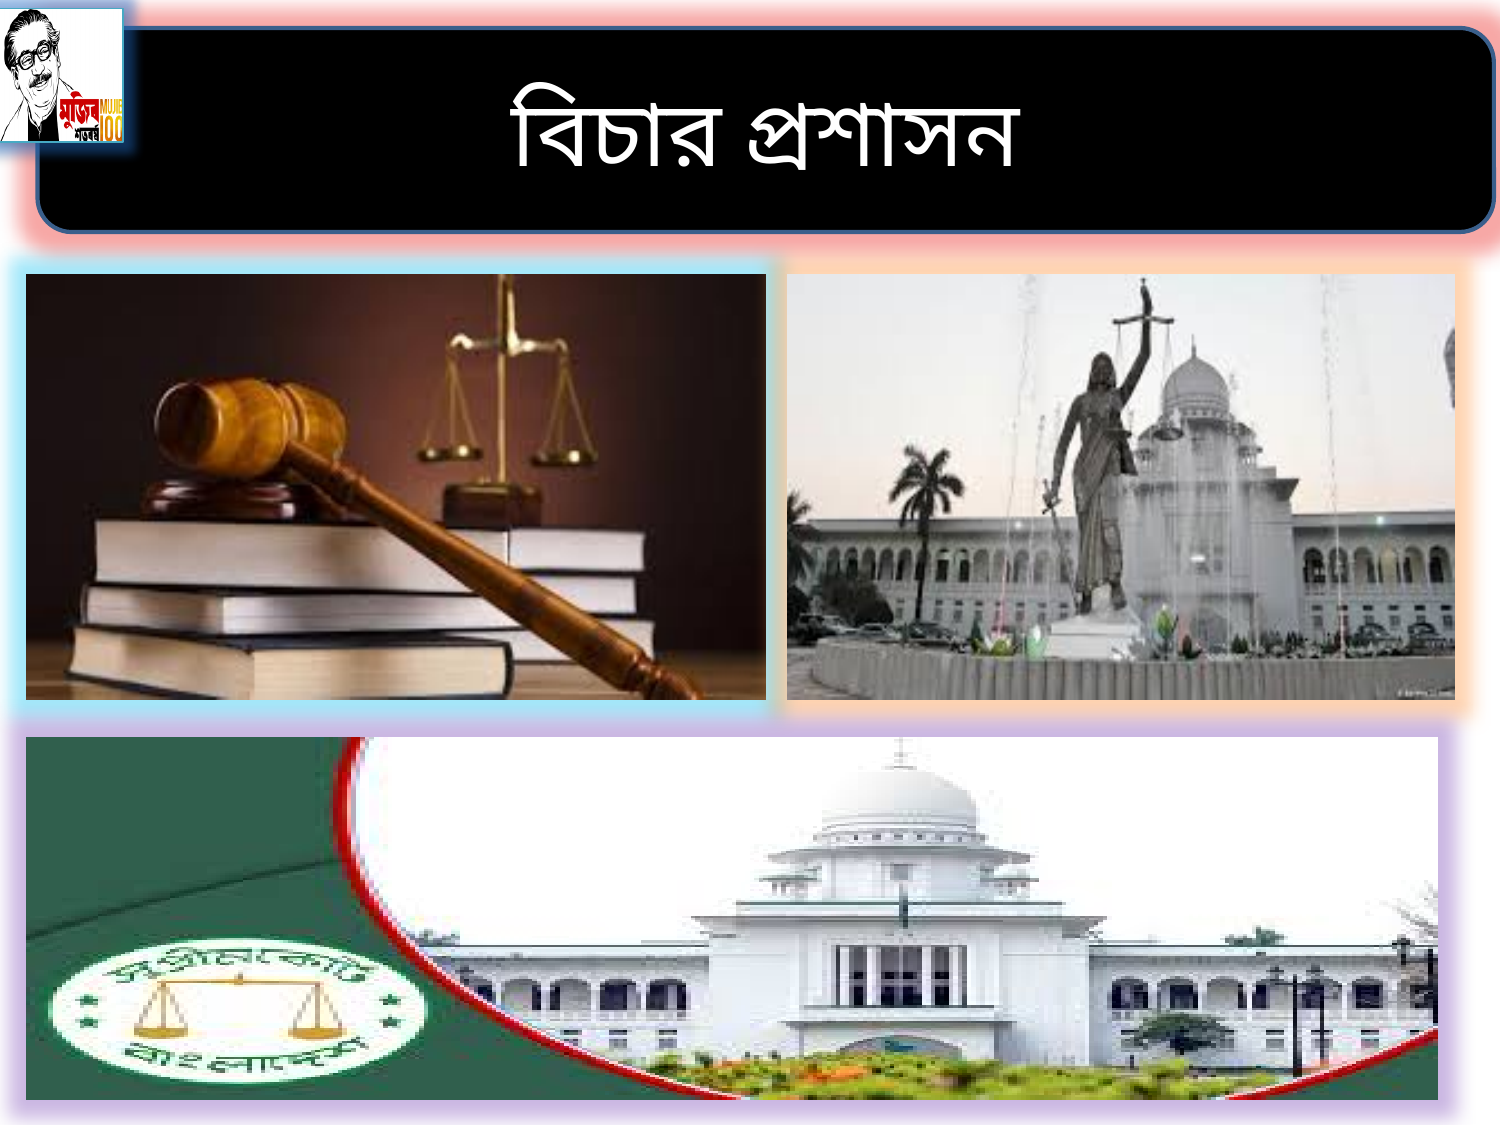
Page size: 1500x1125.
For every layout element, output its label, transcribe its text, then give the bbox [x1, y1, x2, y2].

picture [0, 9, 123, 142]
picture [26, 274, 766, 701]
text_box বিচার প্রশাসন [35, 25, 1497, 235]
picture [787, 274, 1455, 701]
picture [26, 737, 1438, 1101]
